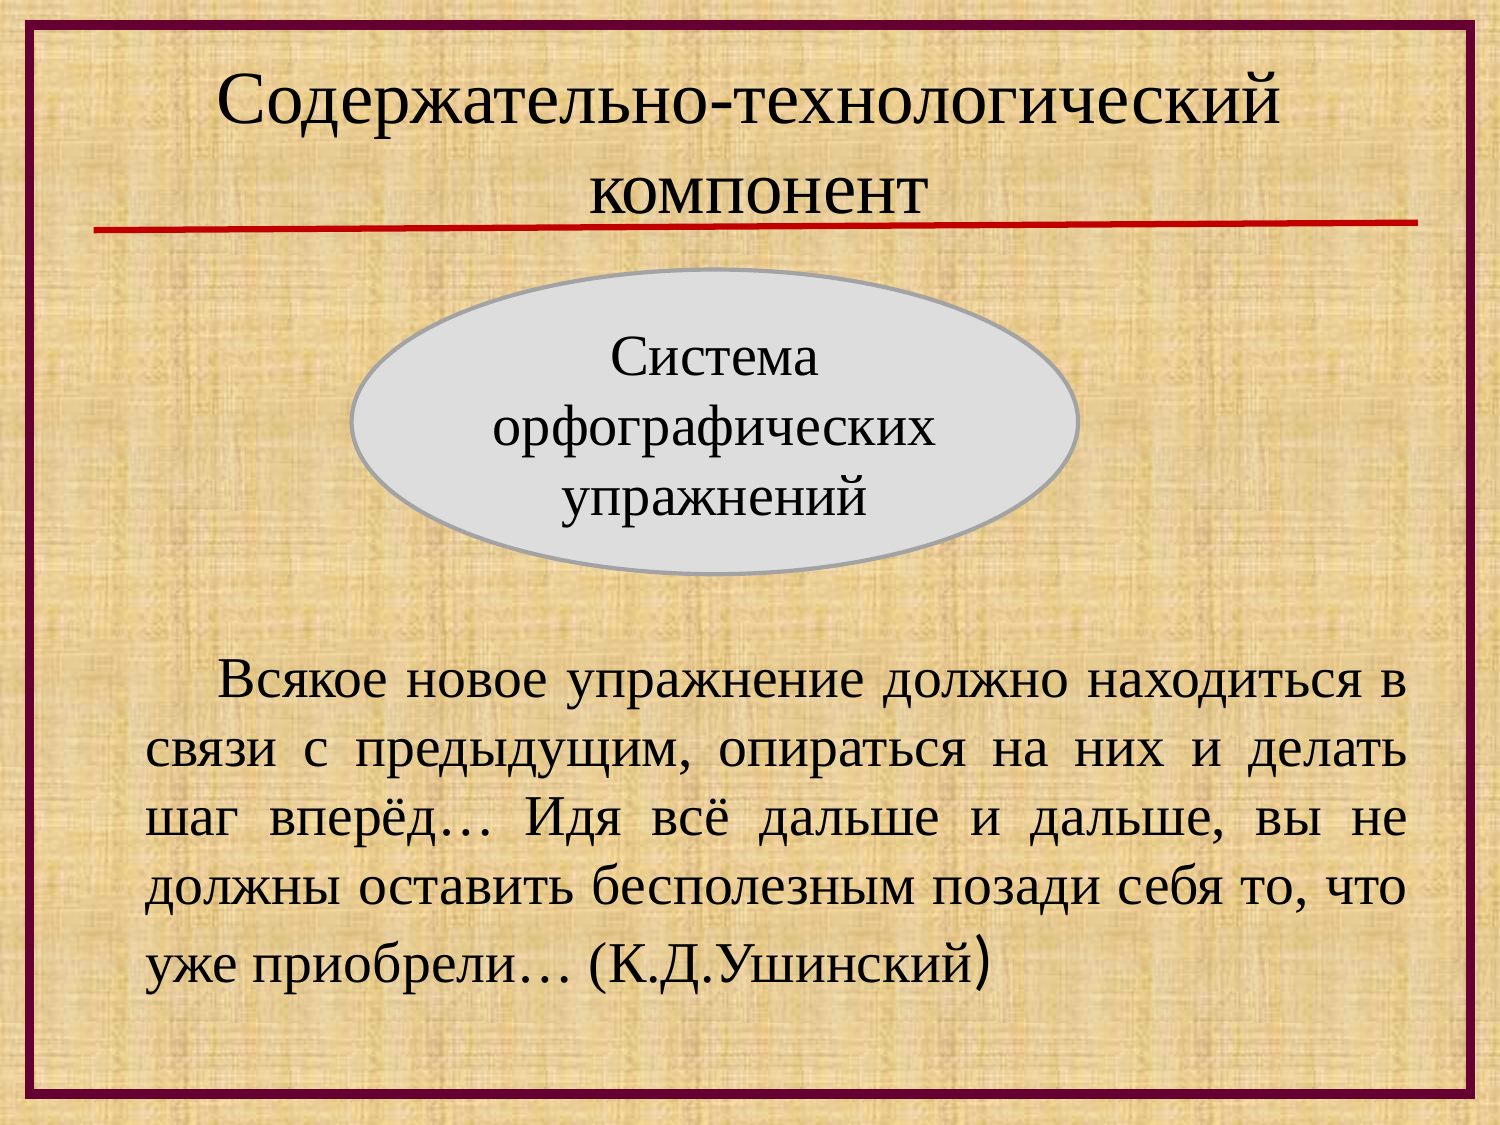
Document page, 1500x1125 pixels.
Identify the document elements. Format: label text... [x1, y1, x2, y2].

text_box [29, 24, 1471, 1094]
text_box Система орфографических упражнений [349, 267, 1081, 577]
picture [0, 0, 1500, 1125]
